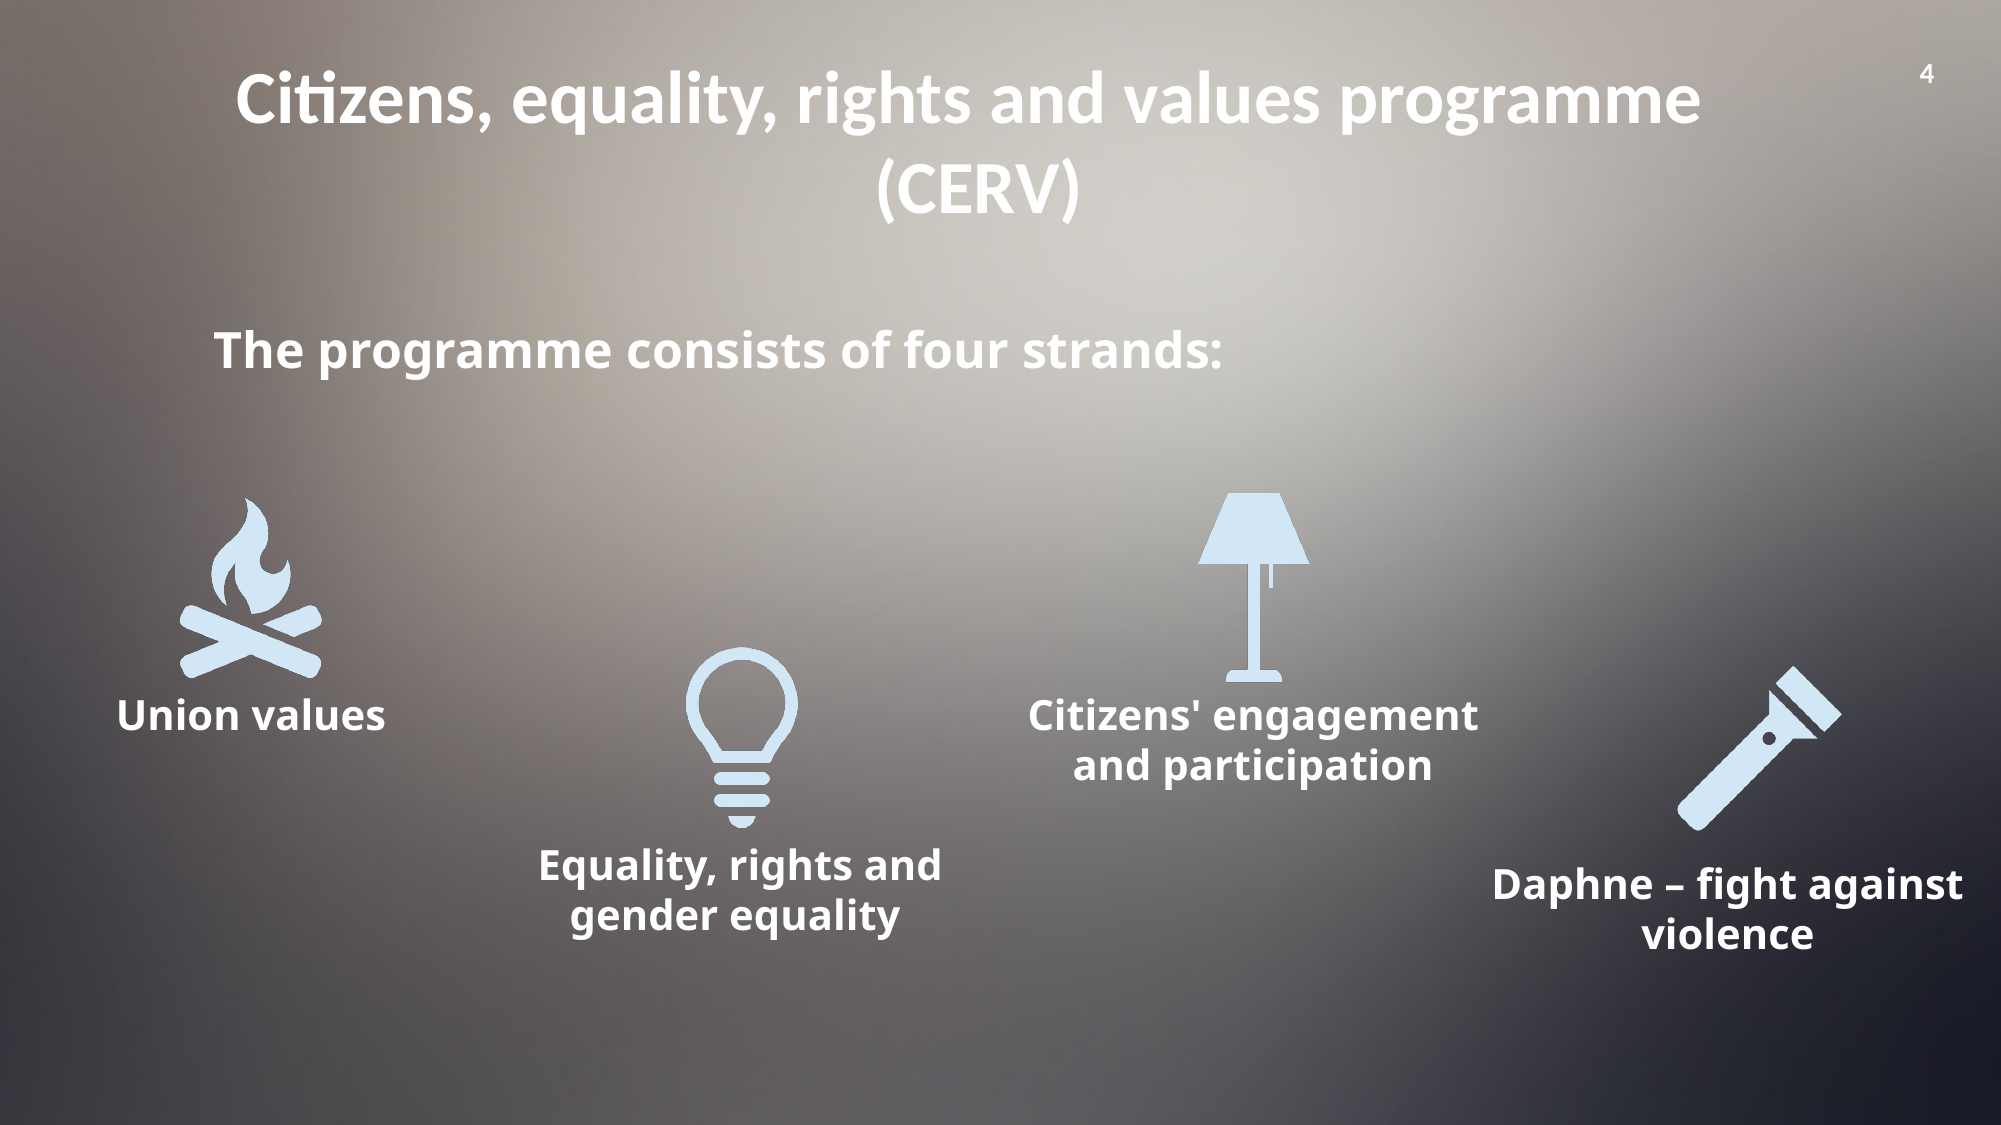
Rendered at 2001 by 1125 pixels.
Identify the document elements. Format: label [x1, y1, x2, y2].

text_box [26, 41, 1834, 794]
text_box [1475, 644, 1981, 967]
picture [0, 0, 2001, 1125]
text_box [1000, 484, 1506, 798]
text_box [0, 484, 504, 748]
text_box [487, 634, 994, 998]
